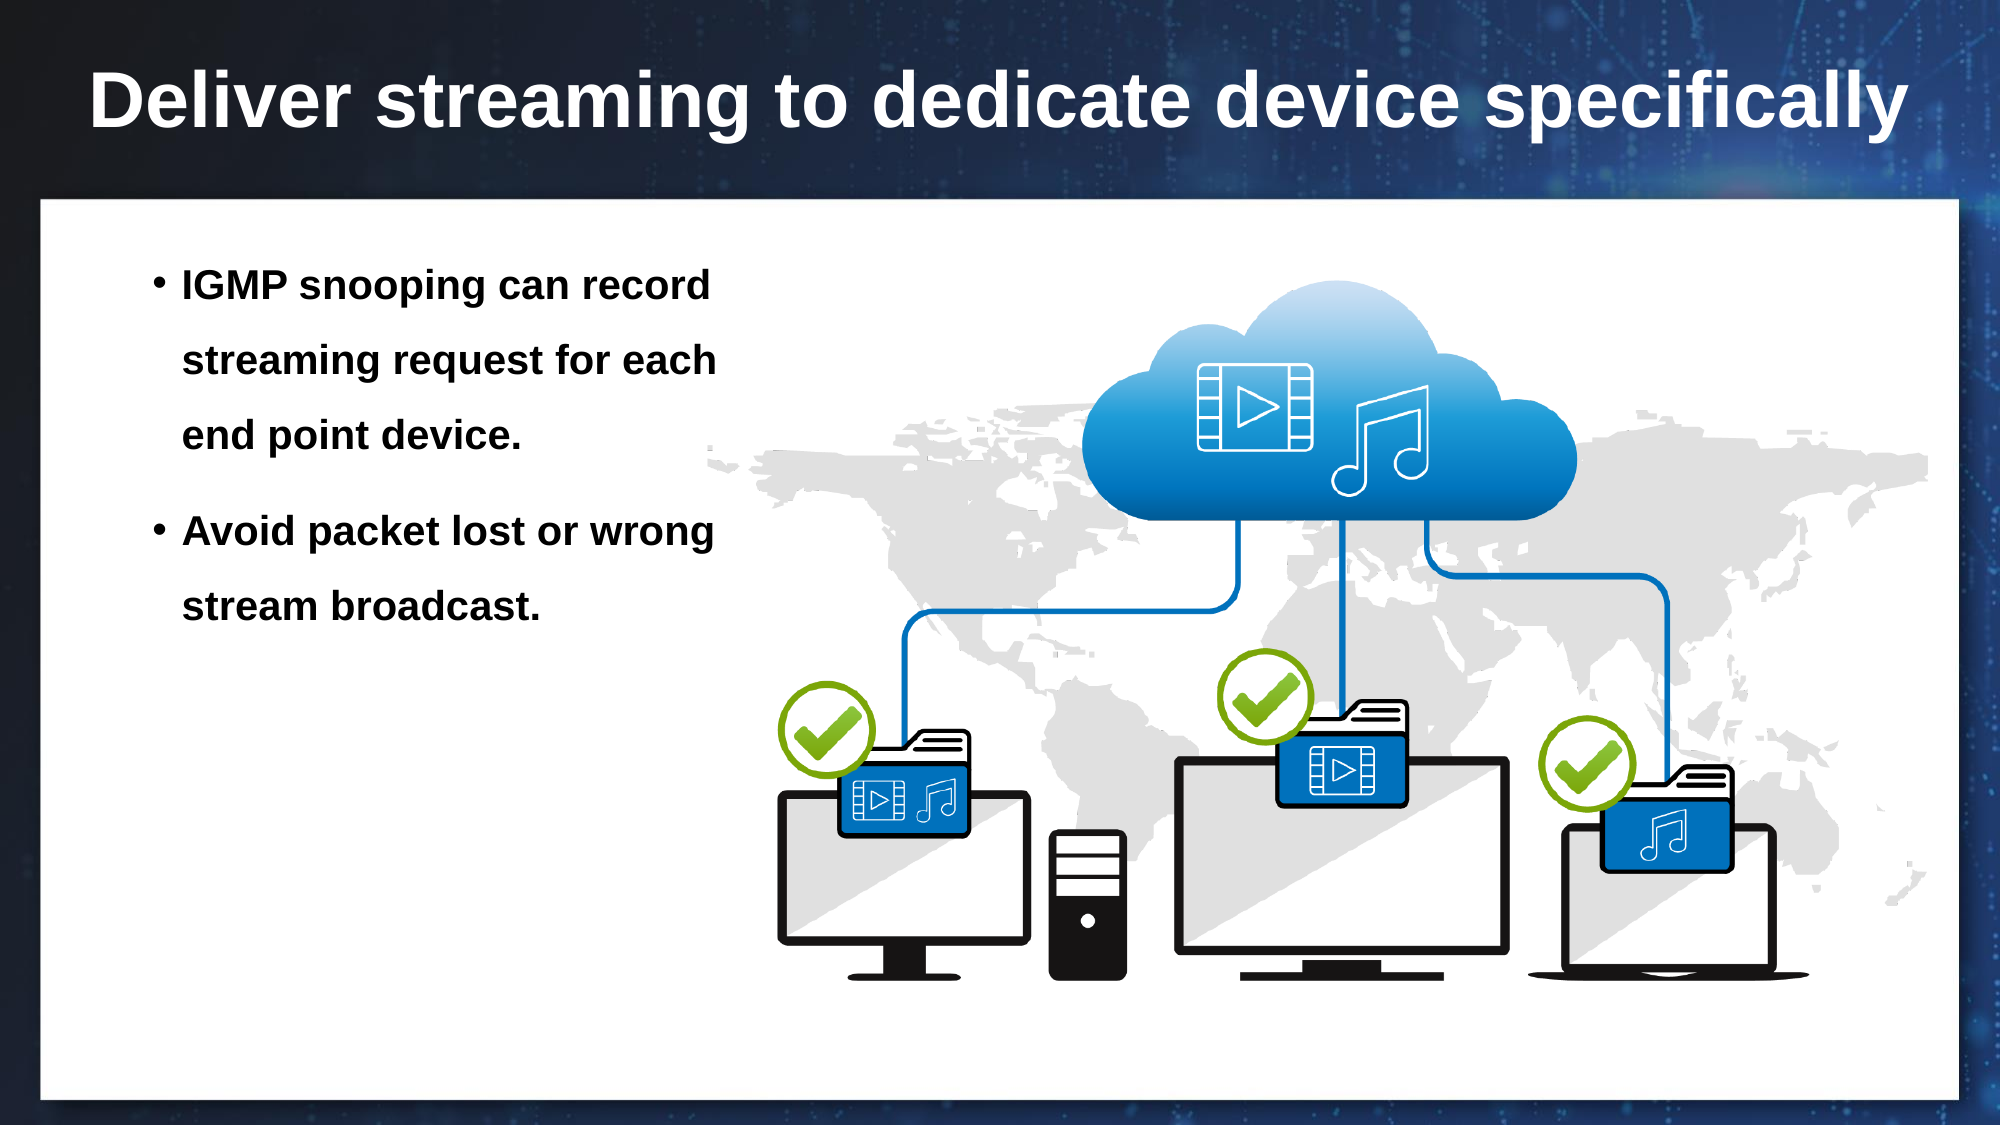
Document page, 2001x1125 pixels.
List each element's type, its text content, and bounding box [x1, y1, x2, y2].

title Deliver streaming to dedicate device specifically [73, 0, 1958, 204]
picture [0, 0, 2000, 1125]
list IGMP snooping can record streaming request for each end point device. Avoid packet lost or wrong stream broadcast. [137, 224, 803, 1080]
